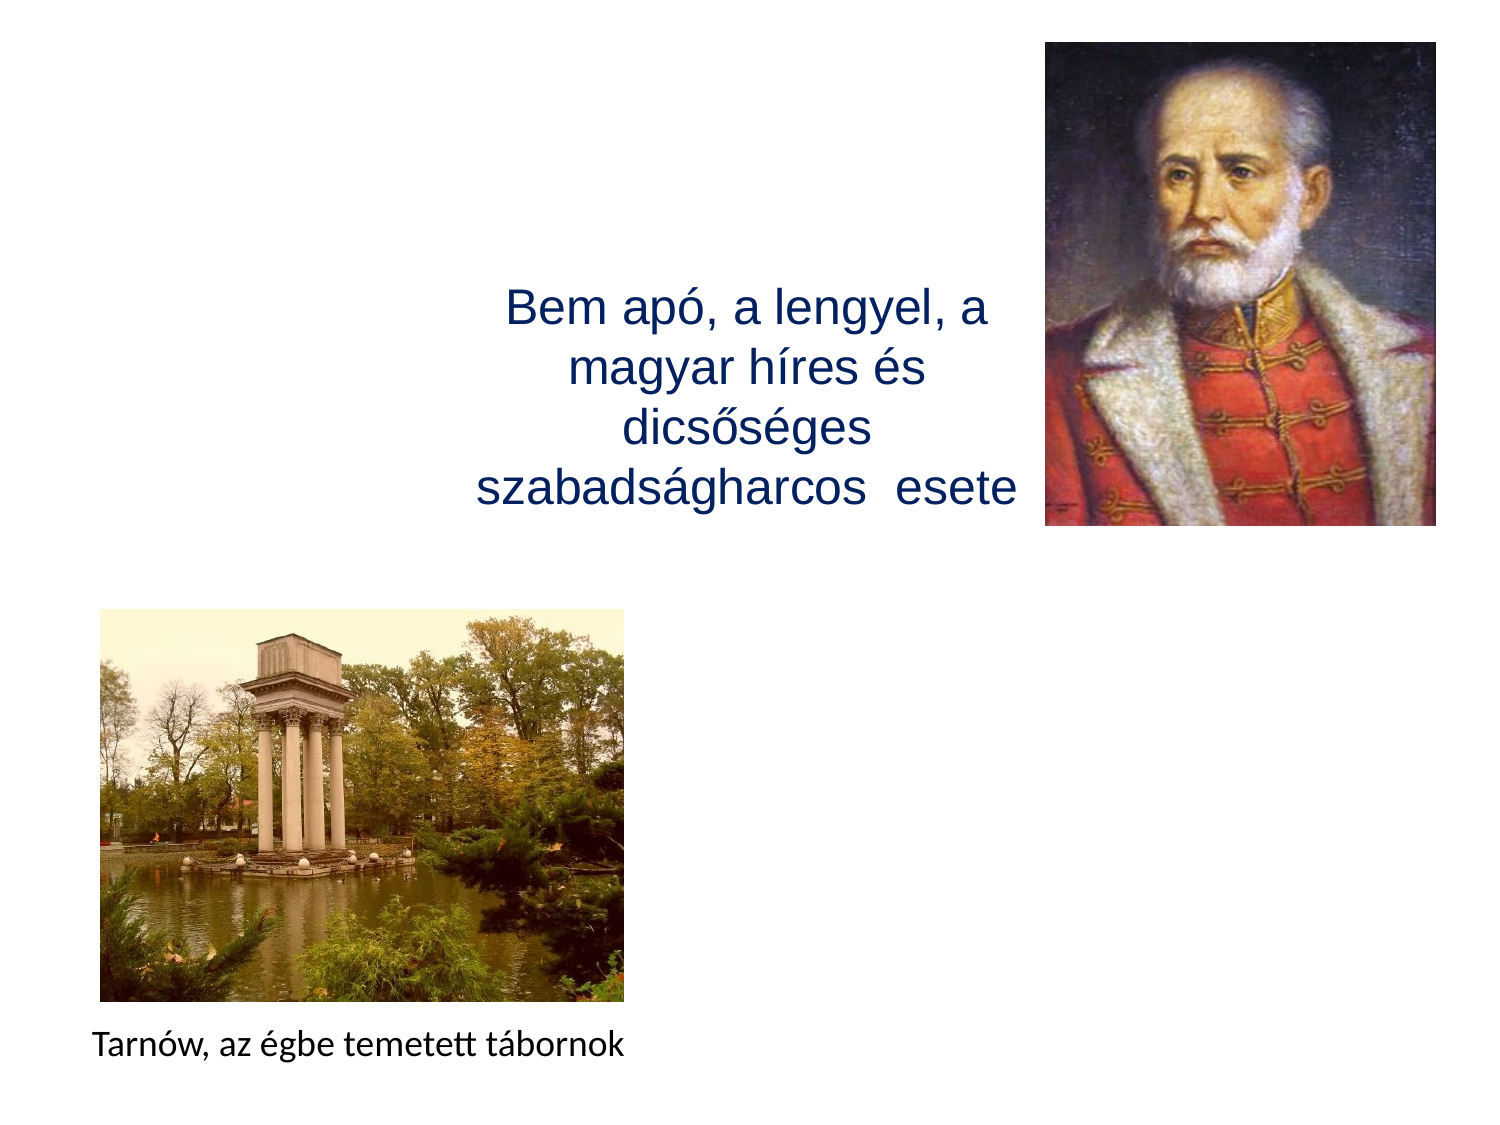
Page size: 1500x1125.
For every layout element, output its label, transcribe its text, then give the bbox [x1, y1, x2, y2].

picture [100, 609, 624, 1003]
text_box Tarnów, az égbe temetett tábornok [77, 1011, 641, 1072]
text_box Bem apó, a lengyel, a magyar híres és dicsőséges szabadságharcos esete [461, 267, 1034, 522]
picture [1045, 42, 1437, 526]
